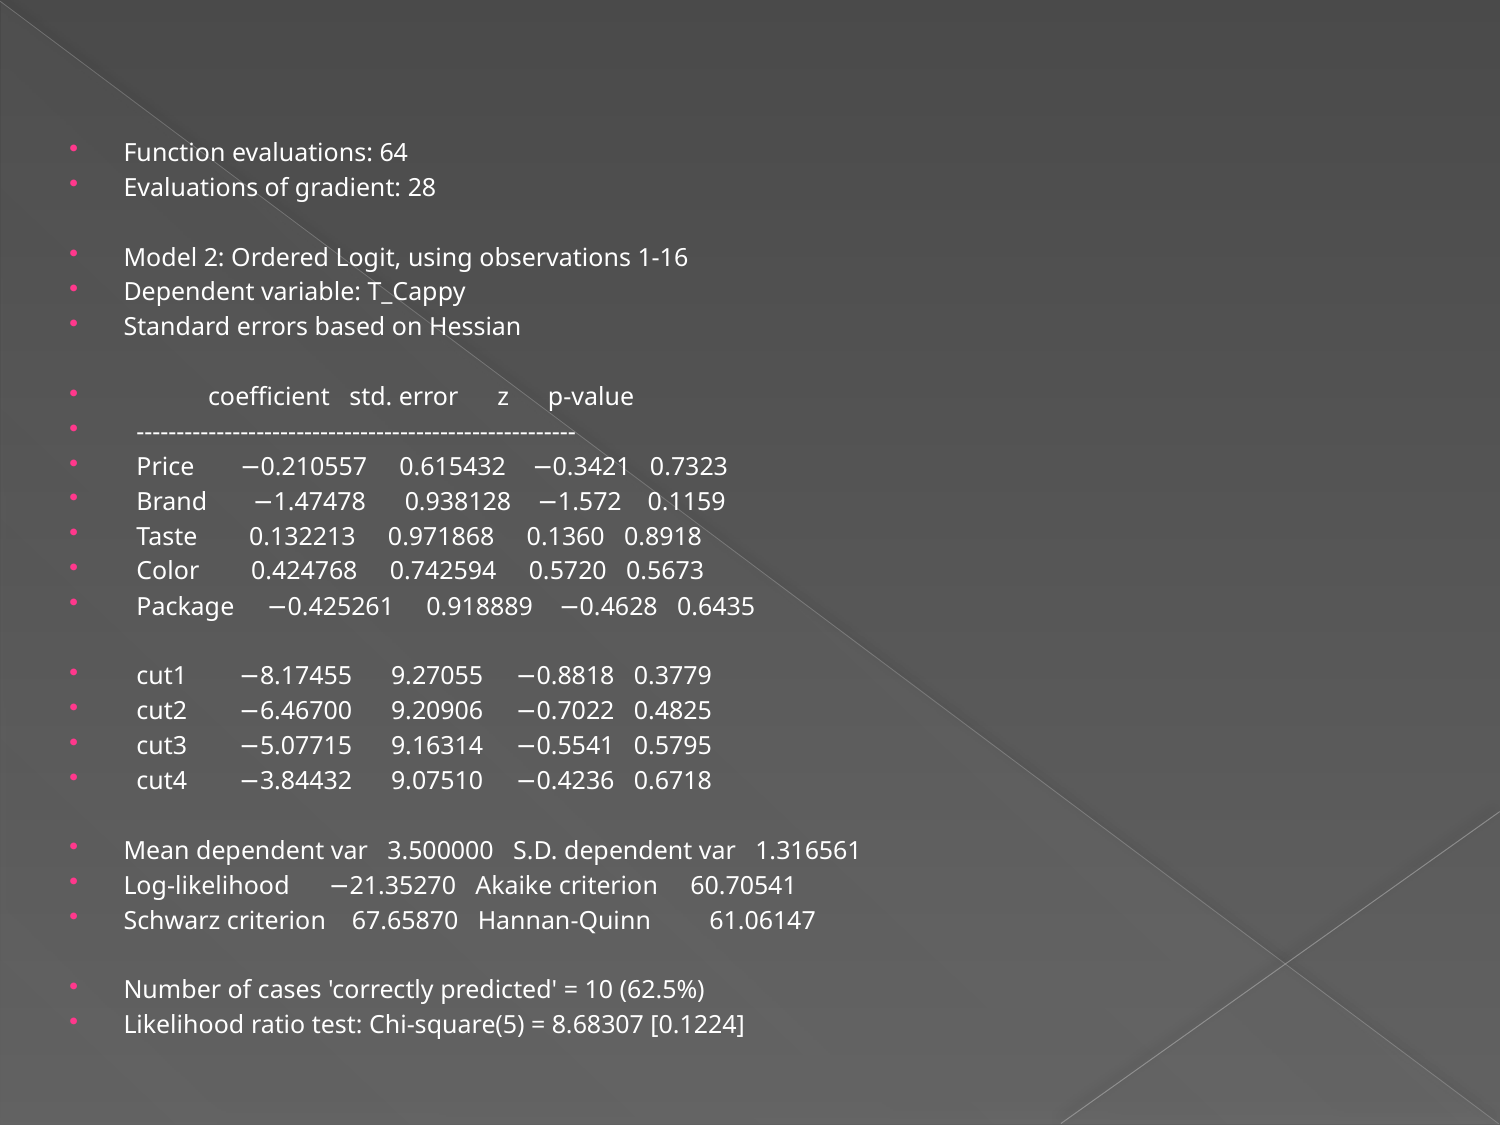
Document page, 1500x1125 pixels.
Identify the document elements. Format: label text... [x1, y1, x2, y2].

list Function evaluations: 64 Evaluations of gradient: 28 Model 2: Ordered Logit, using observations 1-16 Dependent variable: T_Cappy Standard errors based on Hessian coefficient std. error z p-value ------------------------------------------------------- Price −0.210557 0.615432 −0.3421 0.7323 Brand −1.47478 0.938128 −1.572 0.1159 Taste 0.132213 0.971868 0.1360 0.8918 Color 0.424768 0.742594 0.5720 0.5673 Package −0.425261 0.918889 −0.4628 0.6435 cut1 −8.17455 9.27055 −0.8818 0.3779 cut2 −6.46700 9.20906 −0.7022 0.4825 cut3 −5.07715 9.16314 −0.5541 0.5795 cut4 −3.84432 9.07510 −0.4236 0.6718 Mean dependent var 3.500000 S.D. dependent var 1.316561 Log-likelihood −21.35270 Akaike criterion 60.70541 Schwarz criterion 67.65870 Hannan-Quinn 61.06147 Number of cases 'correctly predicted' = 10 (62.5%) Likelihood ratio test: Chi-square(5) = 8.68307 [0.1224] [46, 128, 1425, 1059]
